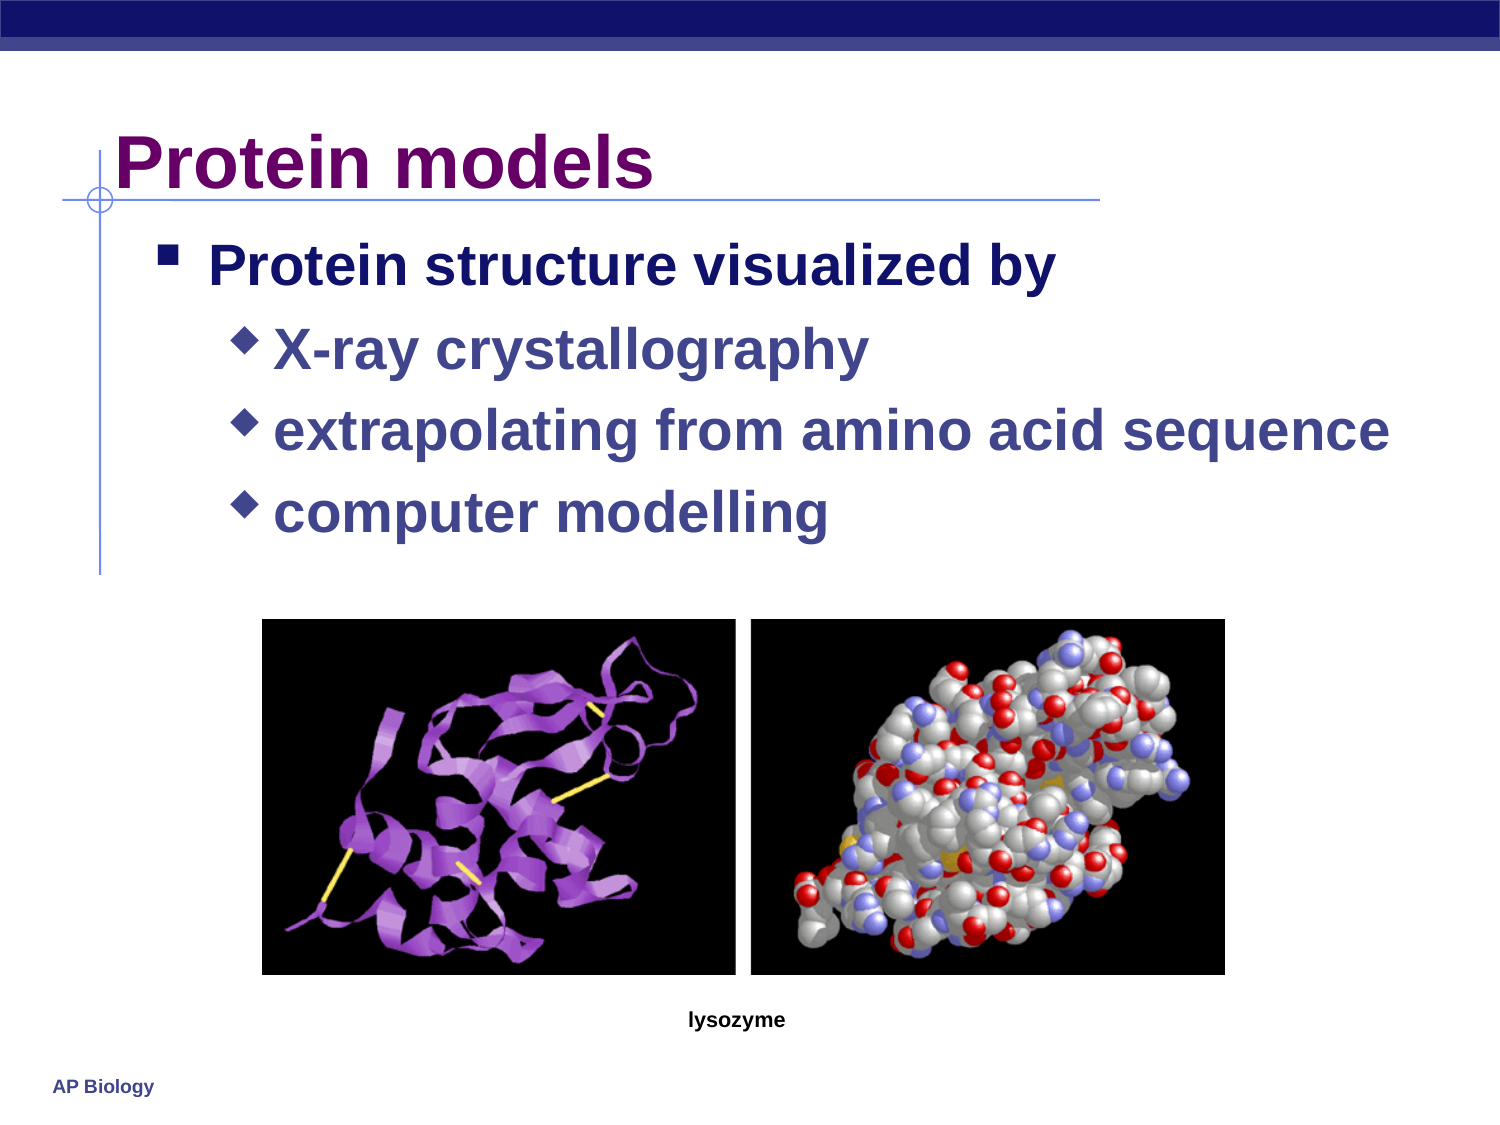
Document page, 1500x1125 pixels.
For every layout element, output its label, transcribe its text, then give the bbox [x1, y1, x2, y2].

title Protein models [99, 112, 1376, 238]
list Protein structure visualized by X-ray crystallography extrapolating from amino acid sequence computer modelling [137, 224, 1413, 951]
picture [262, 618, 1226, 976]
text_box lysozyme [673, 983, 801, 1037]
